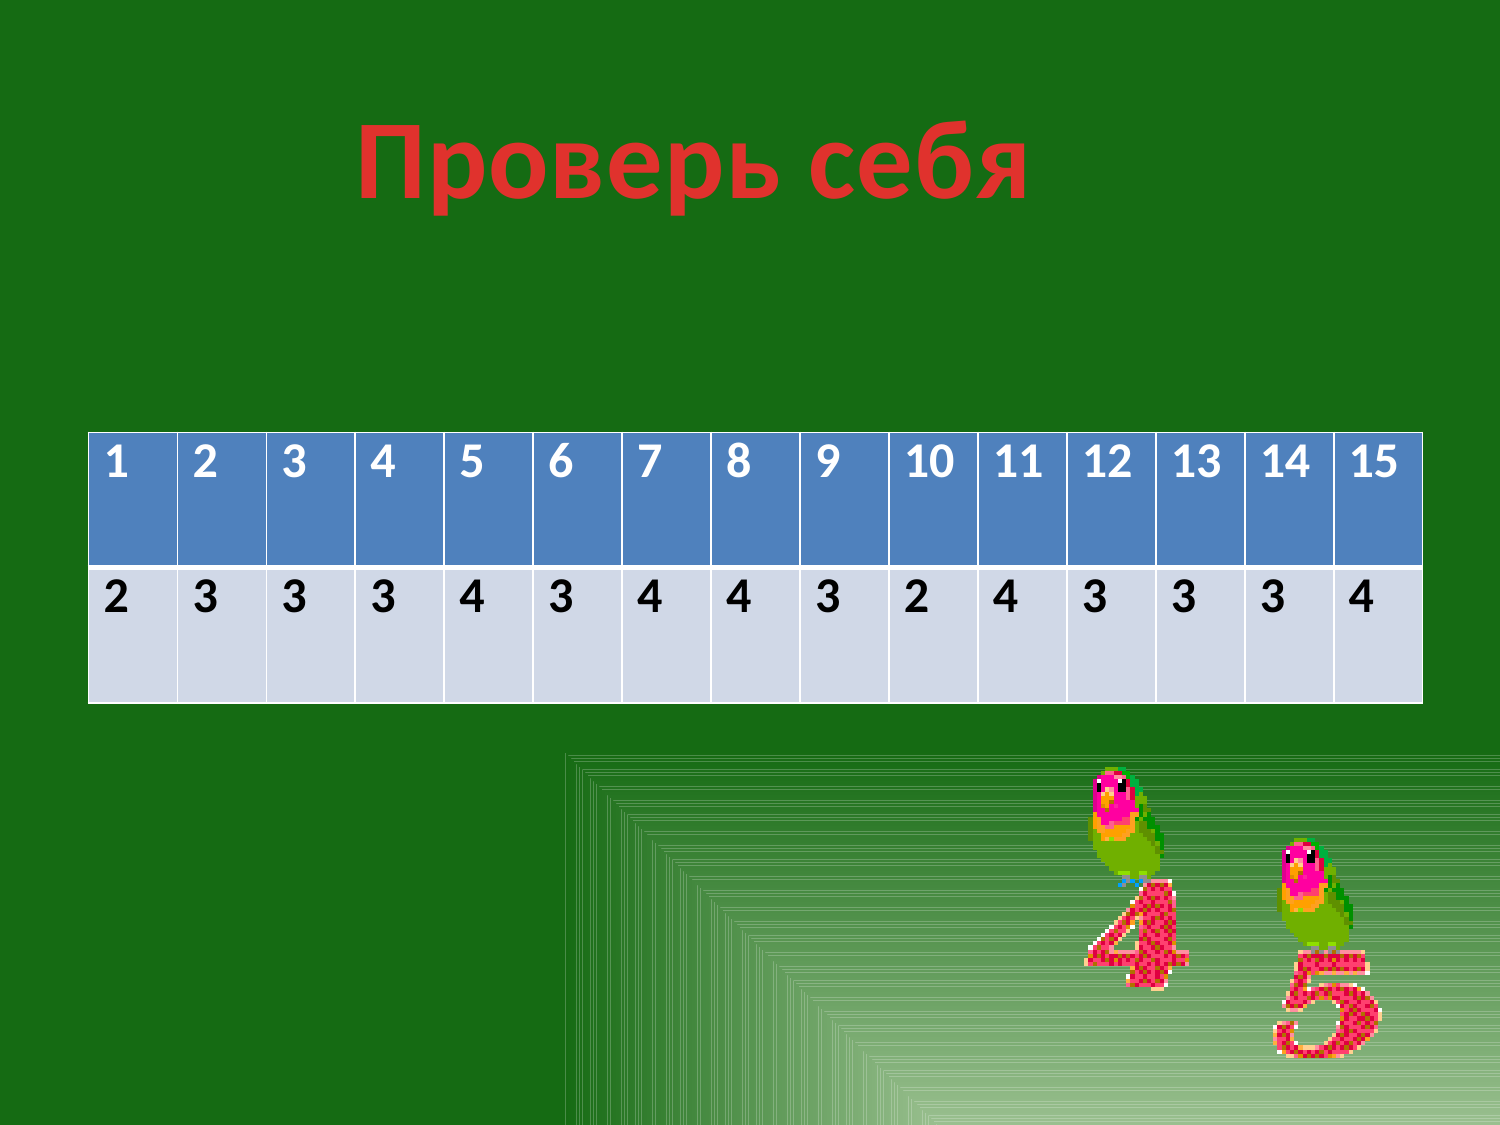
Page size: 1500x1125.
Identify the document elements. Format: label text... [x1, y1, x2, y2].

table_cell 3 [1246, 570, 1333, 702]
table_header 8 [712, 433, 799, 565]
table_cell 3 [356, 570, 443, 702]
table_header 2 [178, 433, 266, 565]
table_header 7 [623, 433, 710, 565]
table_cell 4 [979, 570, 1066, 702]
table_header 5 [445, 433, 532, 565]
table_header 1 [89, 433, 177, 565]
table_header 12 [1068, 433, 1155, 565]
table_cell 4 [712, 570, 799, 702]
table_cell 3 [1068, 570, 1155, 702]
table_cell 2 [89, 570, 177, 702]
table_cell 3 [801, 570, 888, 702]
table_cell 4 [445, 570, 532, 702]
table_cell 4 [1335, 570, 1422, 702]
table_header 4 [356, 433, 443, 565]
table_header 10 [890, 433, 977, 565]
table_header 13 [1157, 433, 1244, 565]
table_header 6 [534, 433, 621, 565]
table_header 14 [1246, 433, 1333, 565]
table_cell 3 [534, 570, 621, 702]
table_cell 3 [178, 570, 266, 702]
table_cell 2 [890, 570, 977, 702]
text_box Проверь себя [340, 78, 1048, 229]
table_header 11 [979, 433, 1066, 565]
table_header 15 [1335, 433, 1422, 565]
picture [1068, 762, 1202, 1029]
picture [1257, 833, 1391, 1100]
table_cell 3 [1157, 570, 1244, 702]
table_cell 3 [267, 570, 354, 702]
table_header 9 [801, 433, 888, 565]
table_cell 4 [623, 570, 710, 702]
table_header 3 [267, 433, 354, 565]
